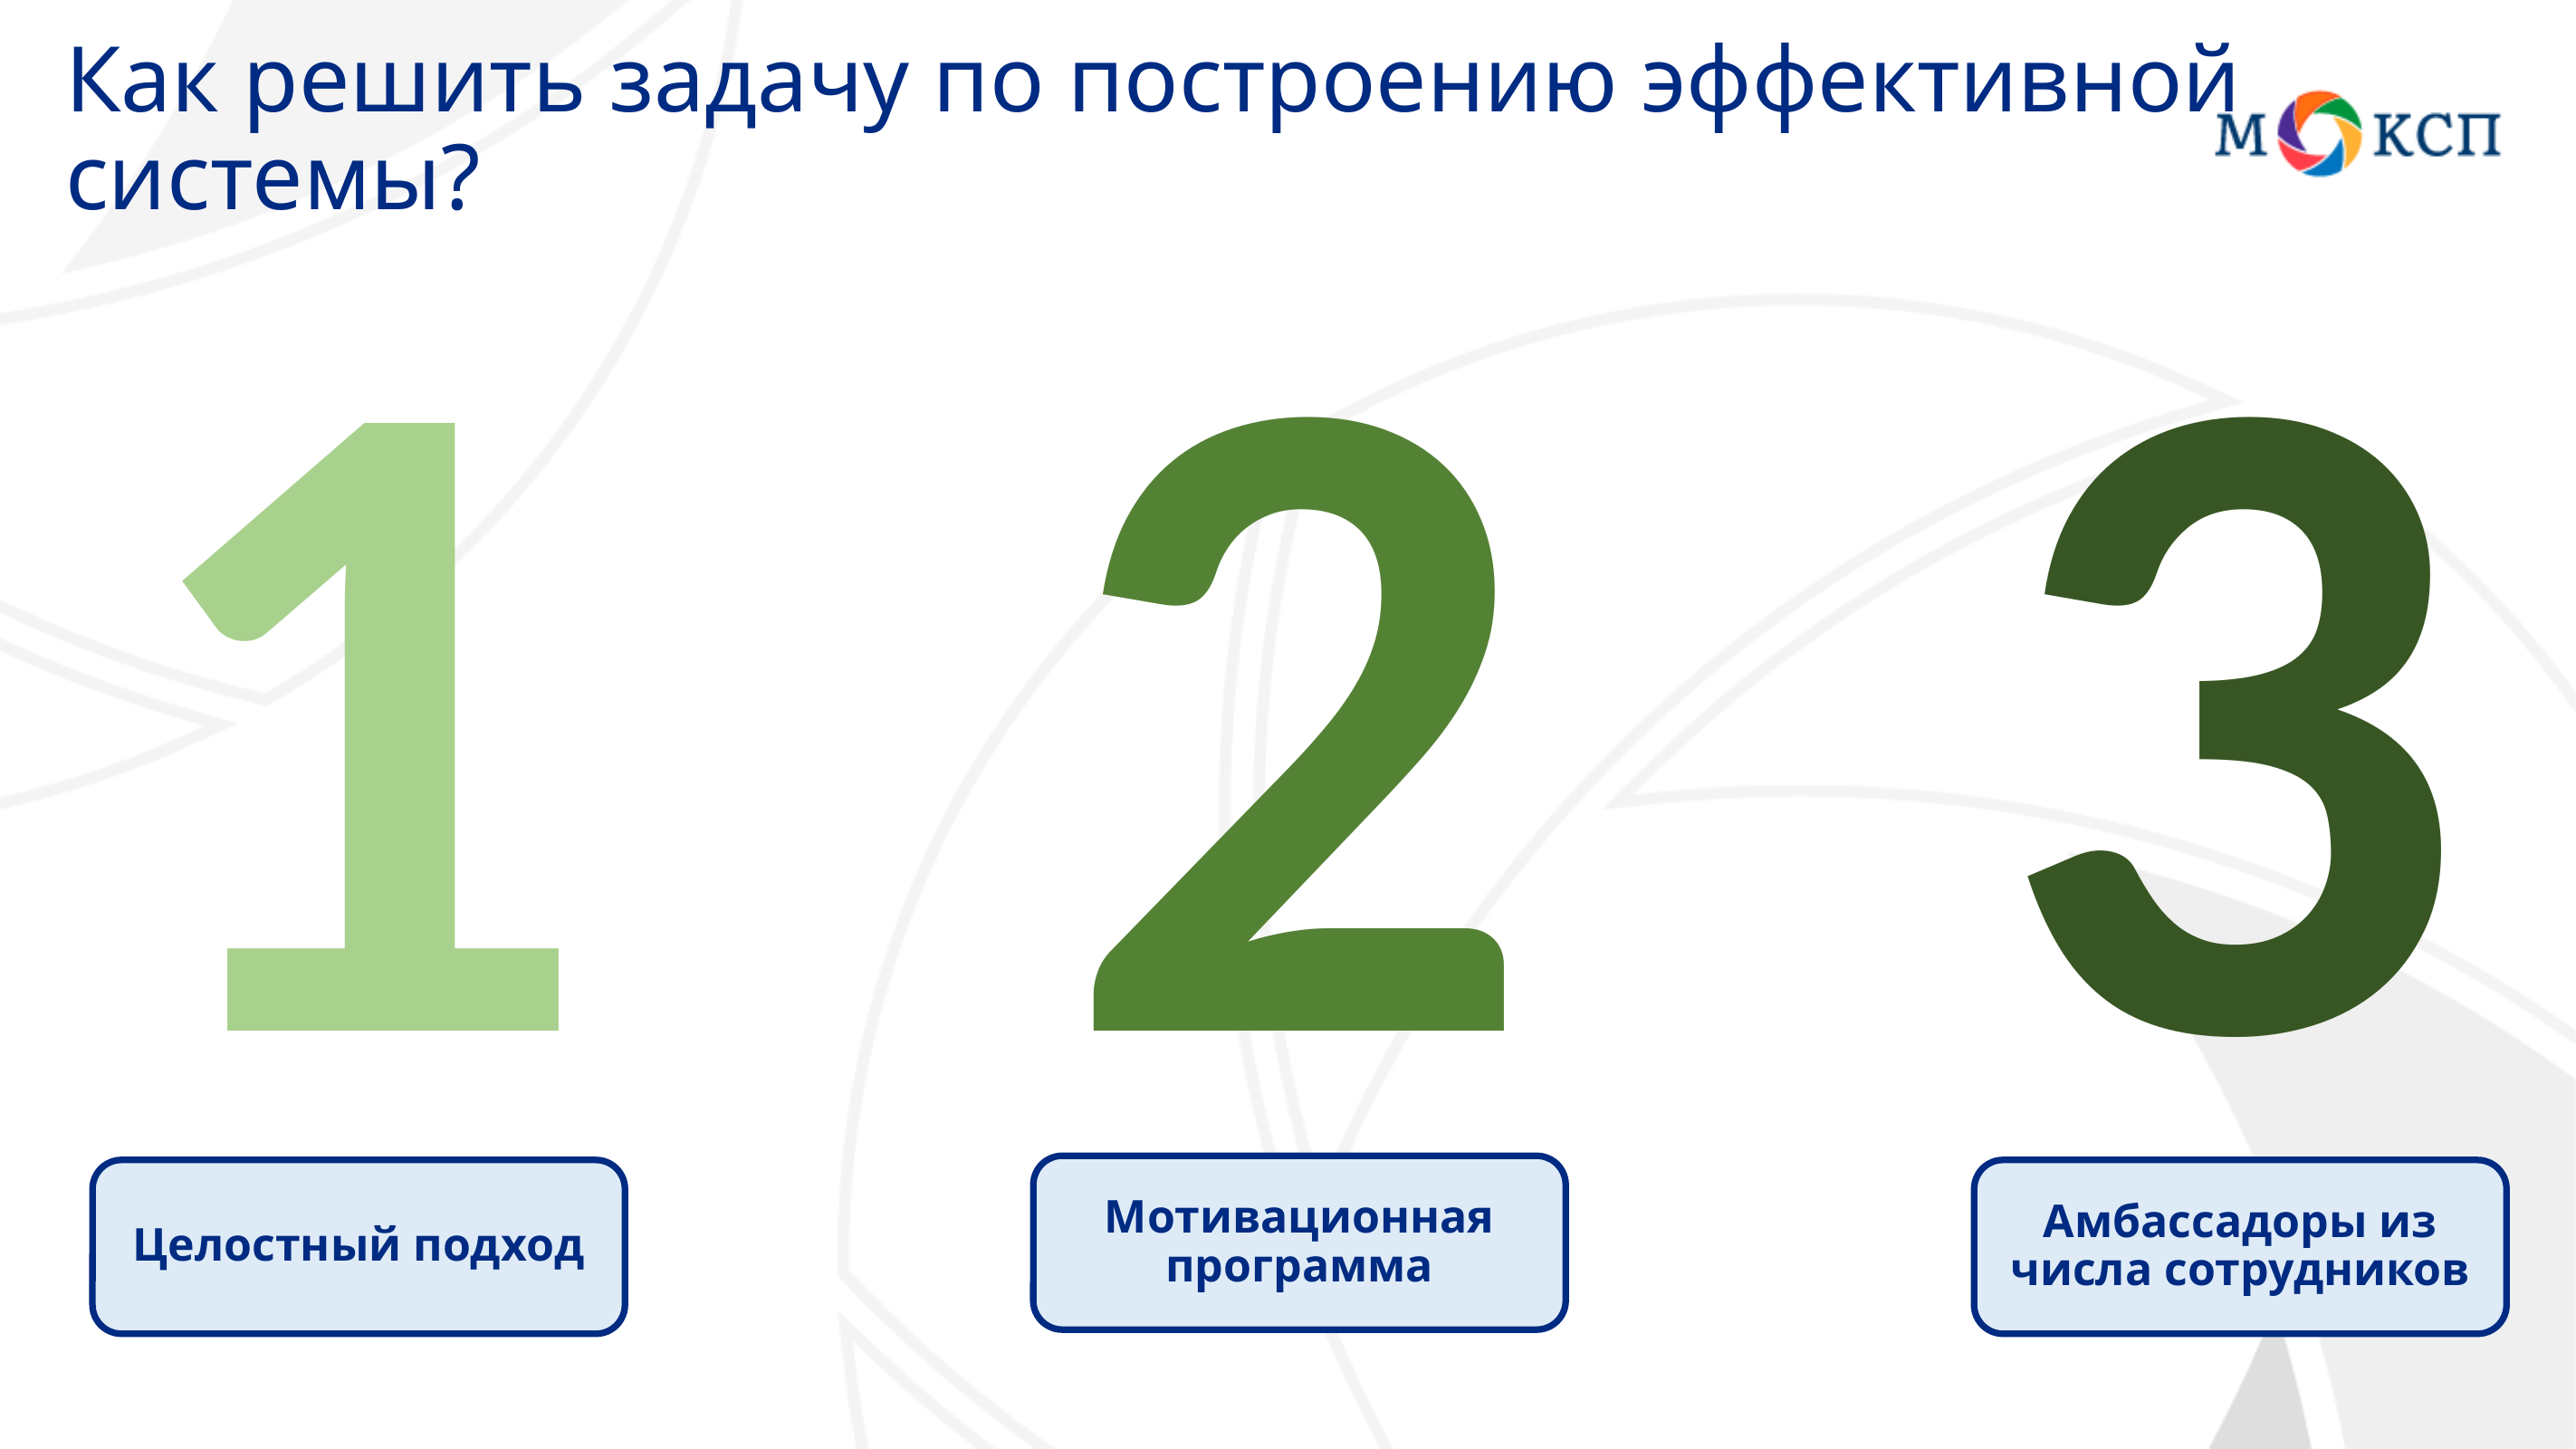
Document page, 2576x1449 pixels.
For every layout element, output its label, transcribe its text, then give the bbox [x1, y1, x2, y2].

picture [0, 0, 2576, 1449]
text_box 3 [1884, 389, 2576, 924]
text_box Как решить задачу по построению эффективной системы? [44, 150, 2384, 240]
text_box 1 [11, 389, 704, 924]
text_box 2 [953, 389, 1646, 924]
text_box Амбассадоры из числа сотрудников [1973, 1158, 2508, 1335]
text_box Мотивационная программа [1032, 1155, 1567, 1331]
text_box Целостный подход [91, 1158, 627, 1335]
